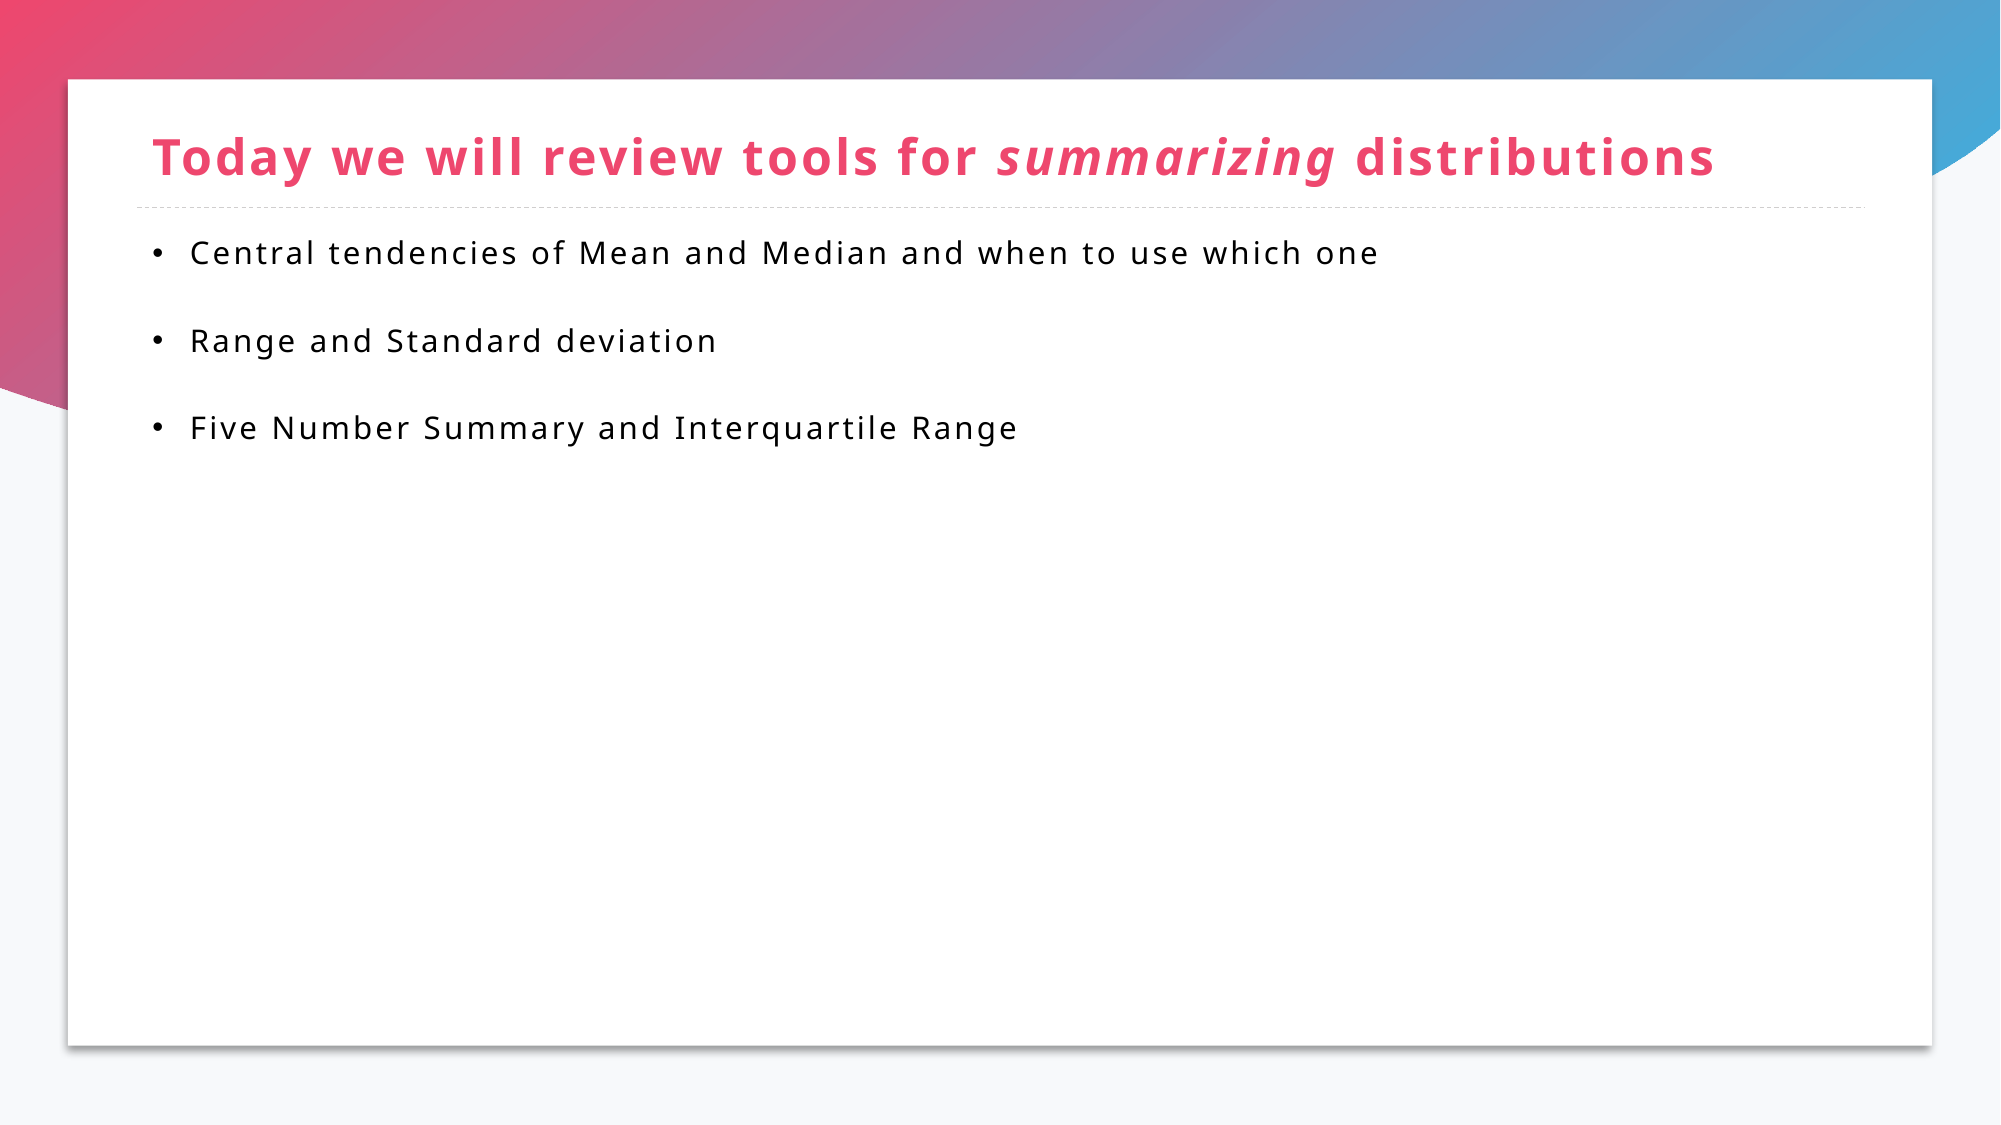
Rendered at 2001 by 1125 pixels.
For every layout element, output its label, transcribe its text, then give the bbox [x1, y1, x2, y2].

title Today we will review tools for summarizing distributions [137, 111, 1863, 208]
list Central tendencies of Mean and Median and when to use which one Range and Standard deviation Five Number Summary and Interquartile Range [137, 207, 1864, 1014]
